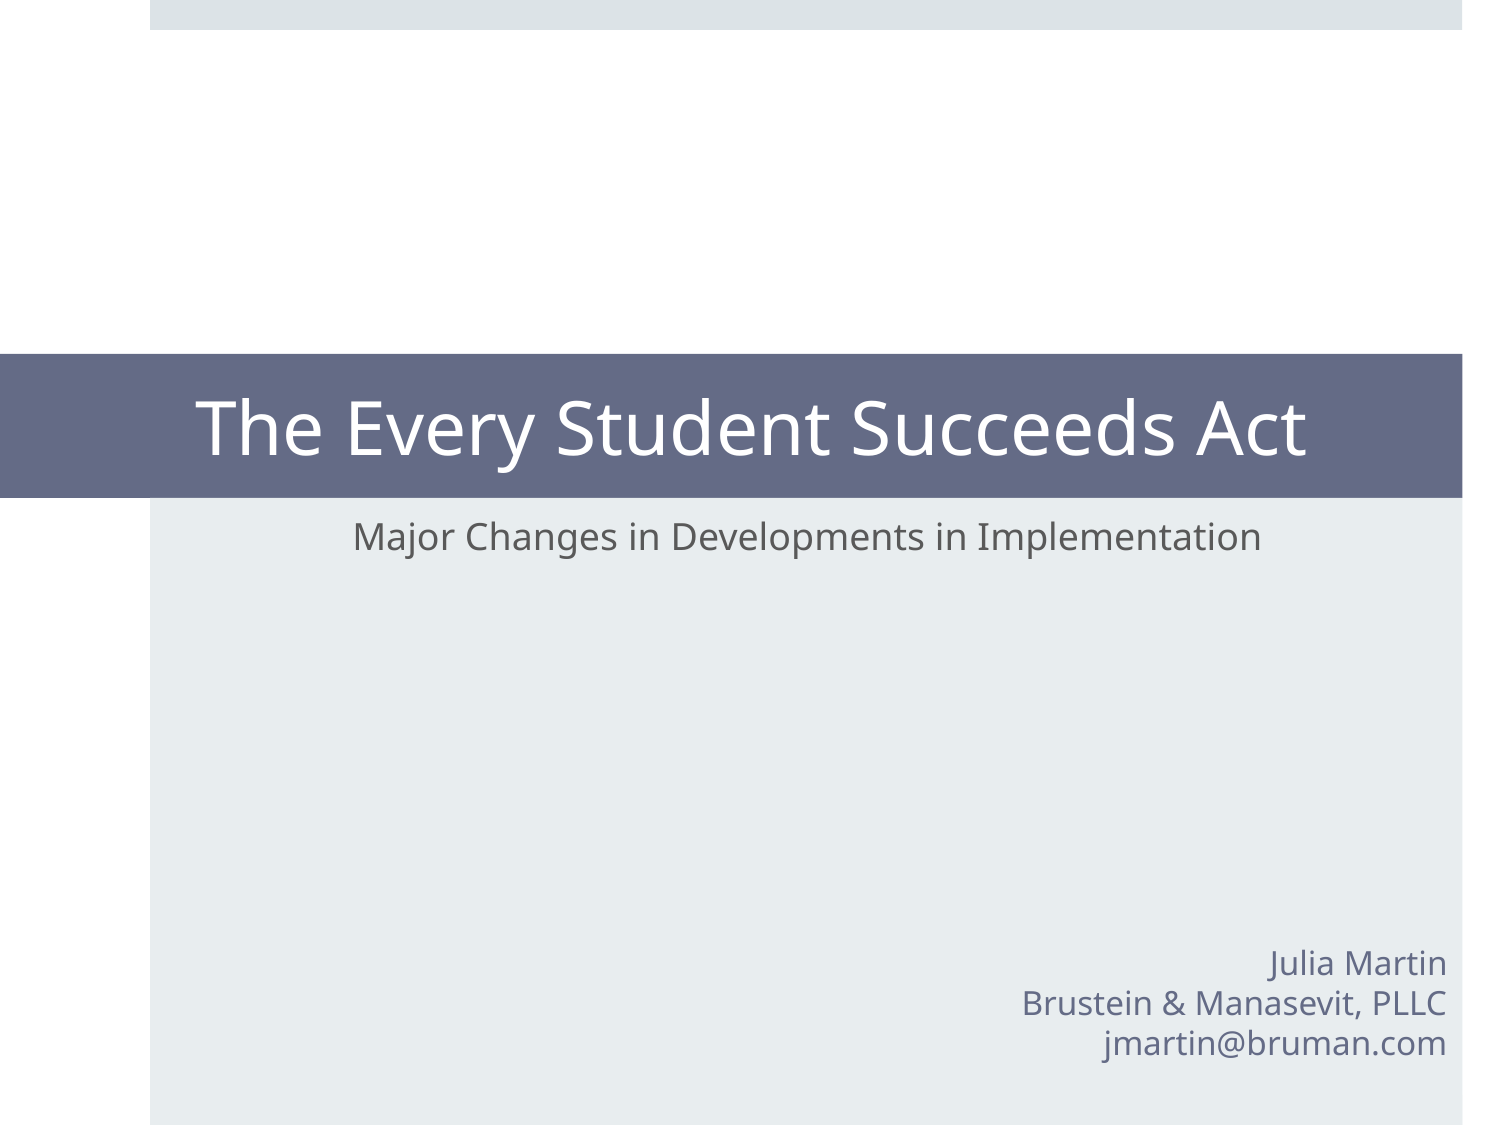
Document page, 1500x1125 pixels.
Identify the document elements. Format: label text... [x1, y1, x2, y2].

text_box Julia Martin Brustein & Manasevit, PLLC jmartin@bruman.com [305, 935, 1463, 1070]
title The Every Student Succeeds Act [0, 353, 1463, 498]
subtitle Major Changes in Developments in Implementation [150, 497, 1463, 1125]
